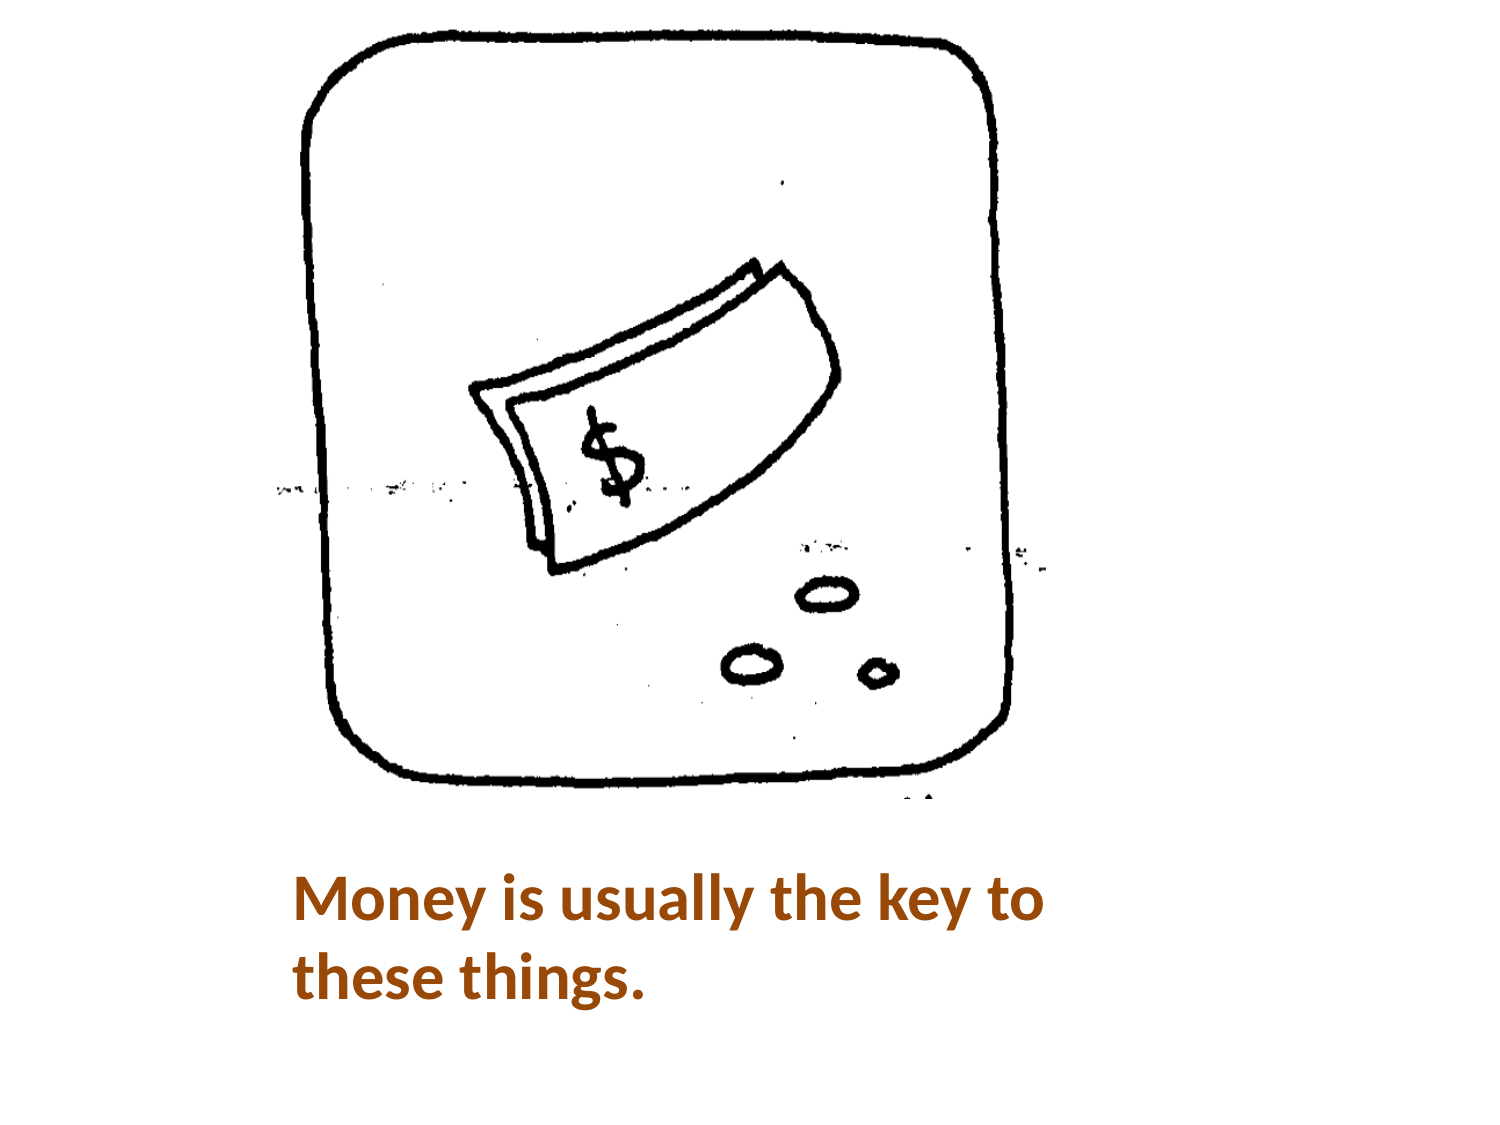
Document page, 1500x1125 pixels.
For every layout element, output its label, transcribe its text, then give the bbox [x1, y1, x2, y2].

picture [277, 4, 1046, 799]
text_box Money is usually the key to these things. [277, 845, 1105, 1021]
